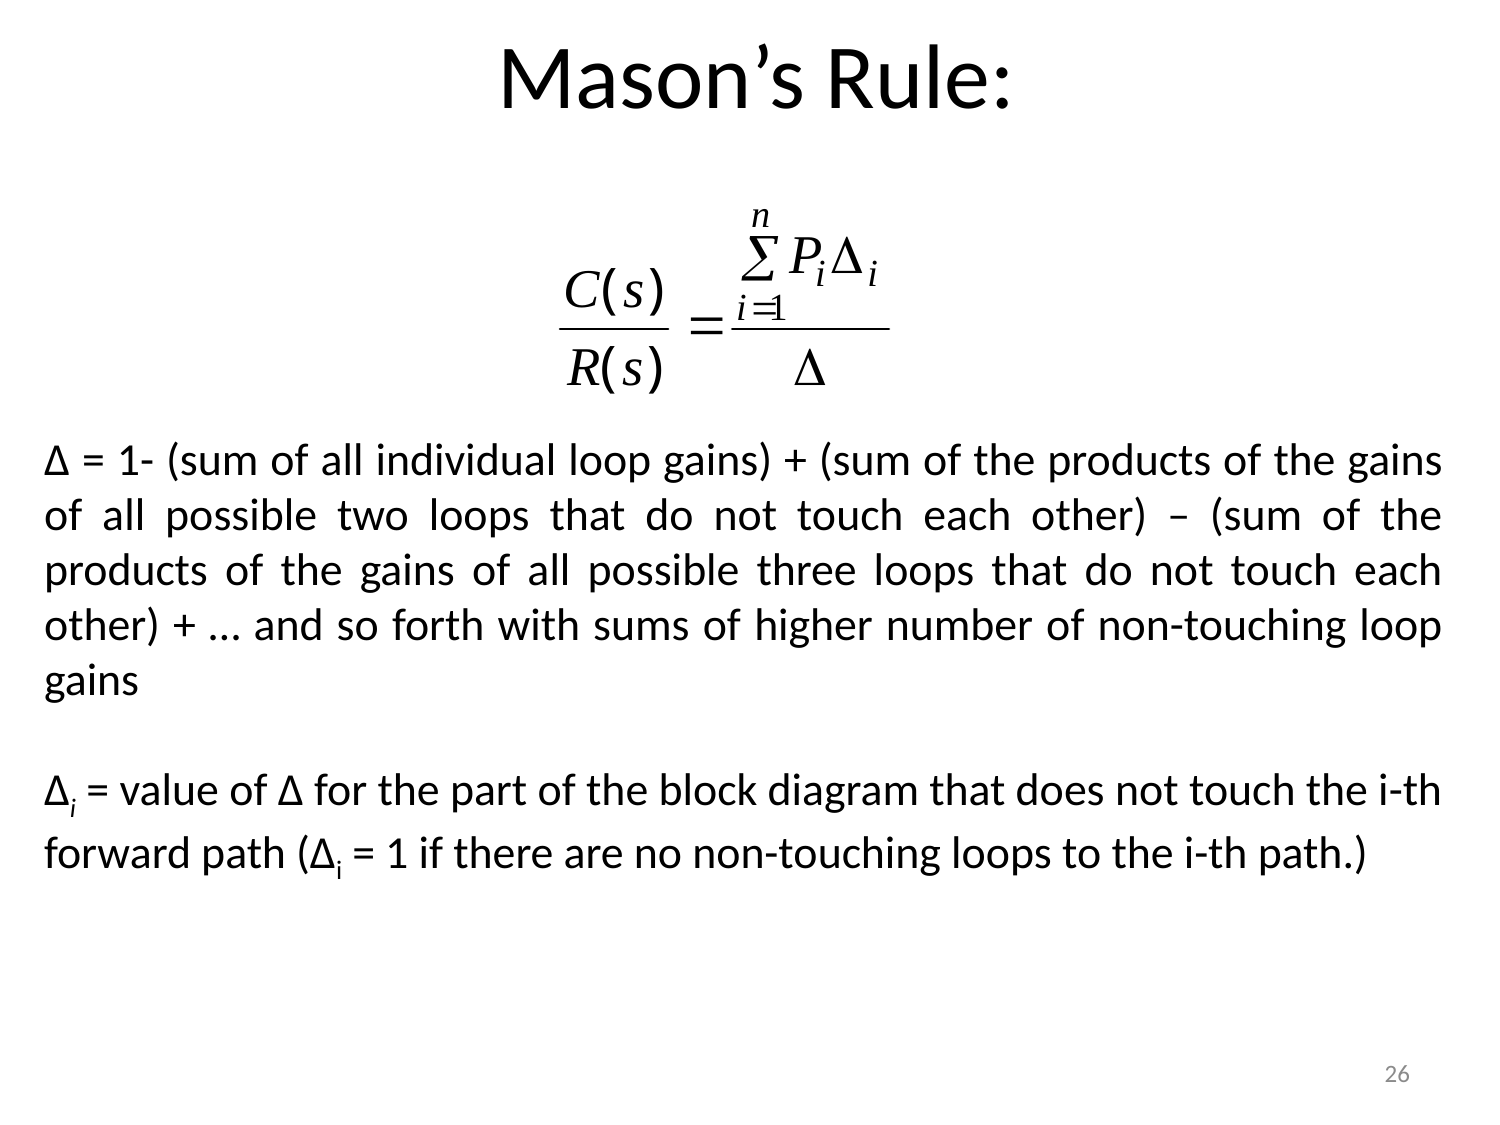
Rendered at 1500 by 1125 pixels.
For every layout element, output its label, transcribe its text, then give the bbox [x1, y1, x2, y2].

title Mason’s Rule: [75, 7, 1438, 136]
slide_number 26 [1074, 1042, 1425, 1103]
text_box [548, 184, 904, 403]
text_box ∆ = 1- (sum of all individual loop gains) + (sum of the products of the gains of all possible two loops that do not touch each other) – (sum of the products of the gains of all possible three loops that do not touch each other) + … and so forth with sums of higher number of non-touching loop gains ∆i = value of Δ for the part of the block diagram that does not touch the i-th forward path (Δi = 1 if there are no non-touching loops to the i-th path.) [29, 172, 1459, 943]
